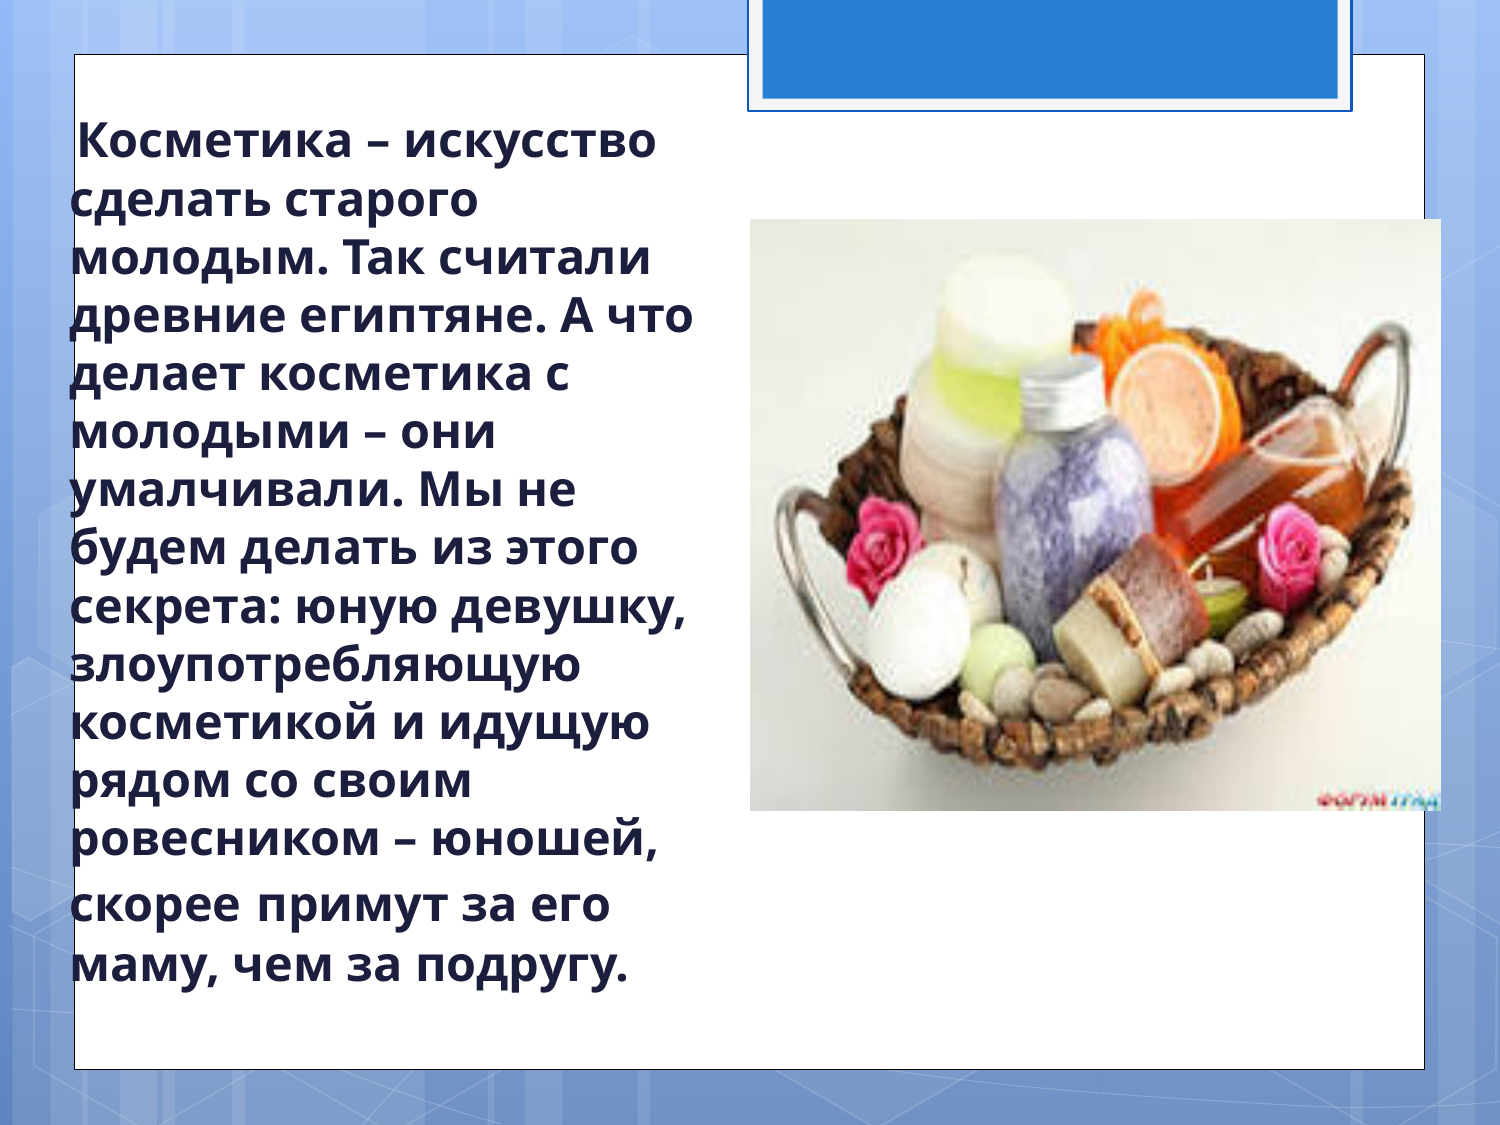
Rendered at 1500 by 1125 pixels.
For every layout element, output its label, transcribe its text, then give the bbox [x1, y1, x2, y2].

title [249, 31, 1400, 282]
picture [749, 219, 1442, 811]
list Косметика – искусство сделать старого молодым. Так считали древние египтяне. А что делает косметика с молодыми – они умалчивали. Мы не будем делать из этого секрета: юную девушку, злоупотребляющую косметикой и идущую рядом со своим ровесником – юношей, скорее примут за его маму, чем за подругу. [0, 101, 738, 1005]
